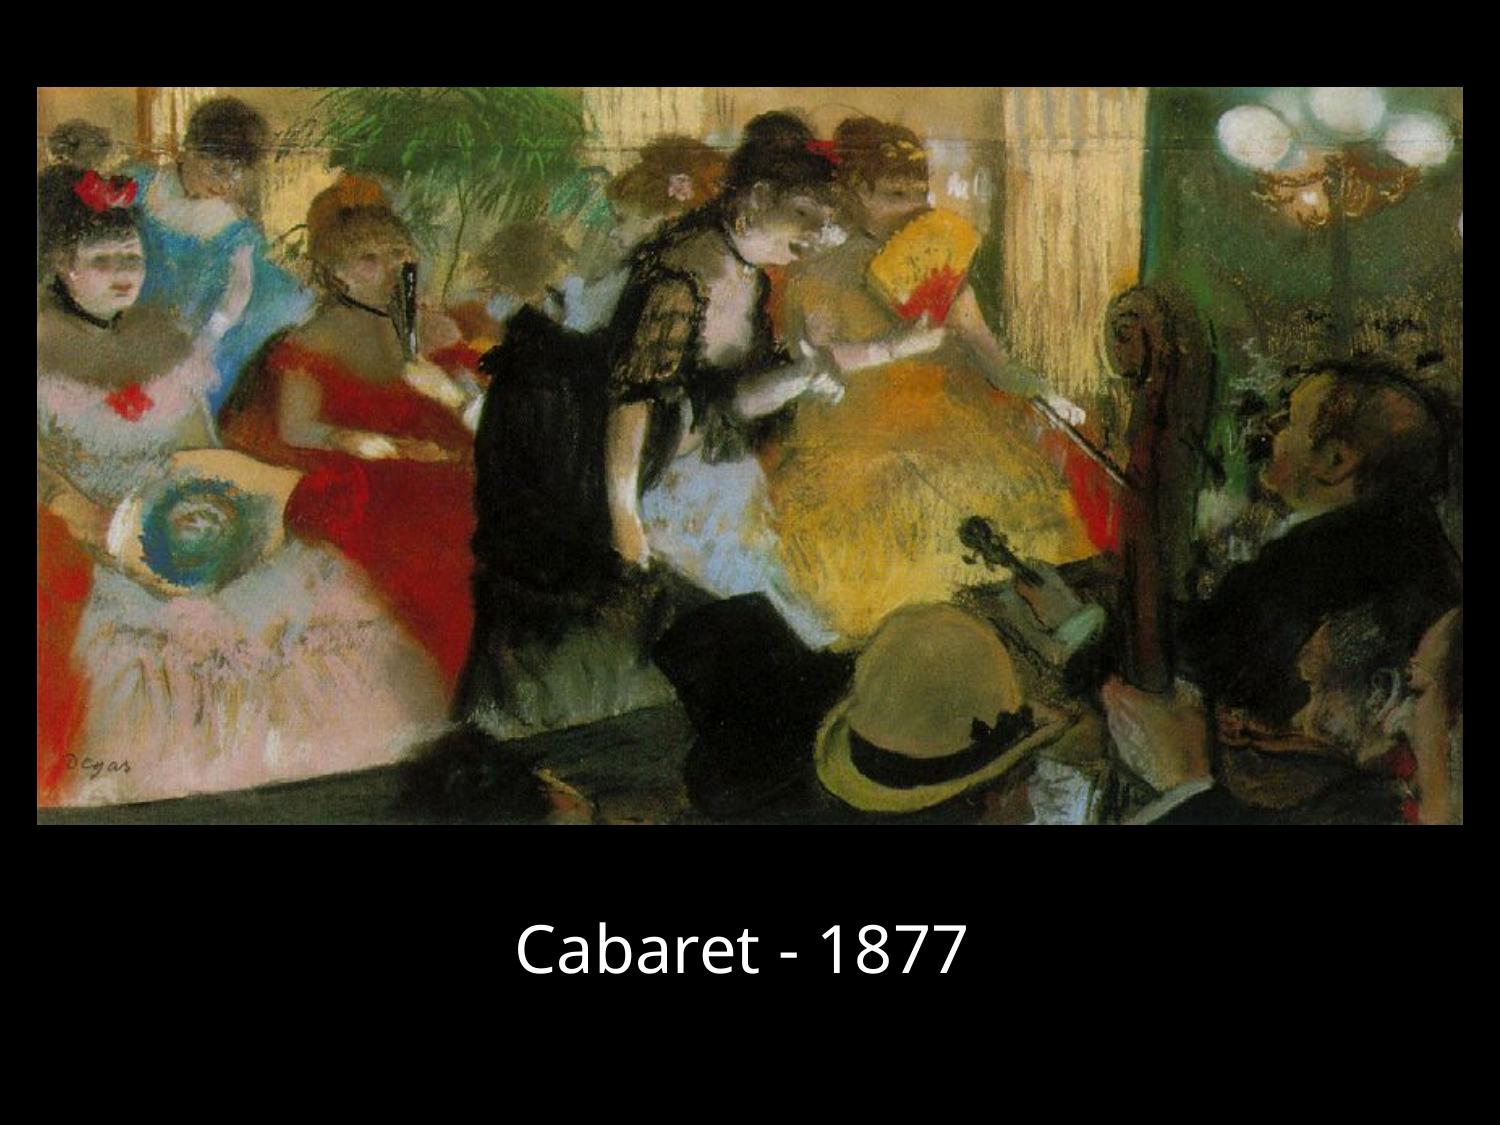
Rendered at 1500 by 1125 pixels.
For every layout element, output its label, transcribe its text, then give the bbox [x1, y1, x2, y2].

picture [37, 87, 1463, 825]
text_box Cabaret - 1877 [500, 899, 1000, 995]
